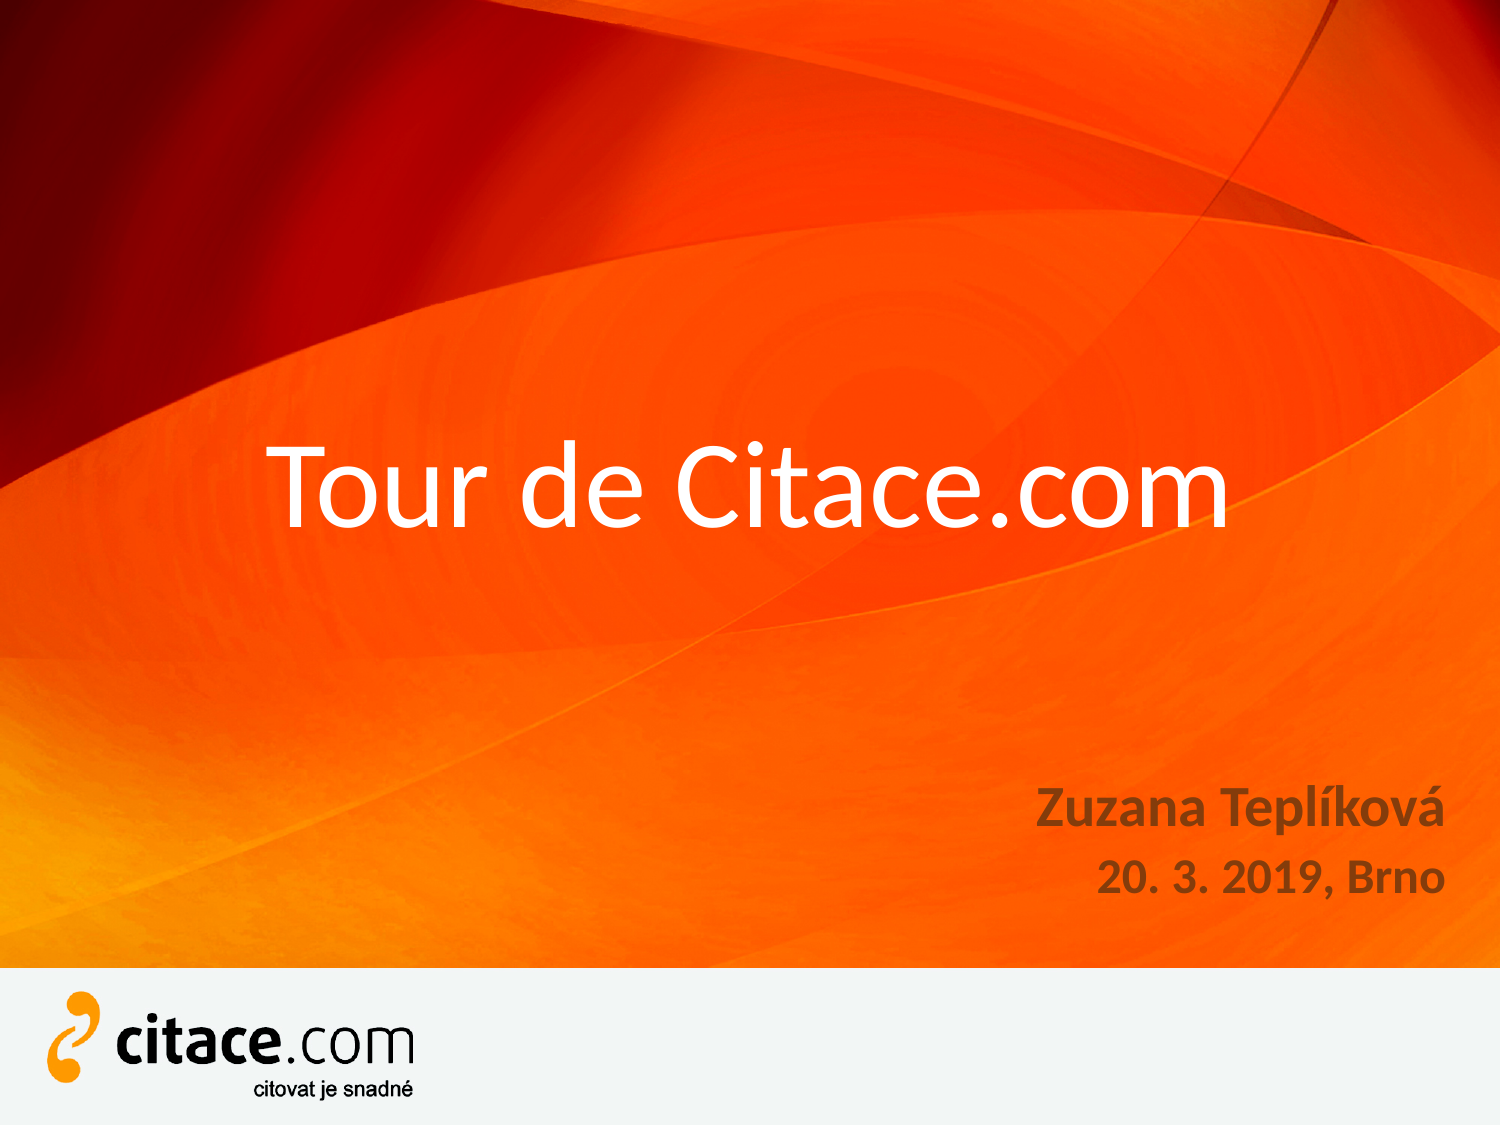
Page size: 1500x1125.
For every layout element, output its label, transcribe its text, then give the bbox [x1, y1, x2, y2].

title Tour de Citace.com [33, 348, 1467, 558]
subtitle Zuzana Teplíková 20. 3. 2019, Brno [169, 776, 1462, 925]
picture [0, 0, 1500, 1125]
